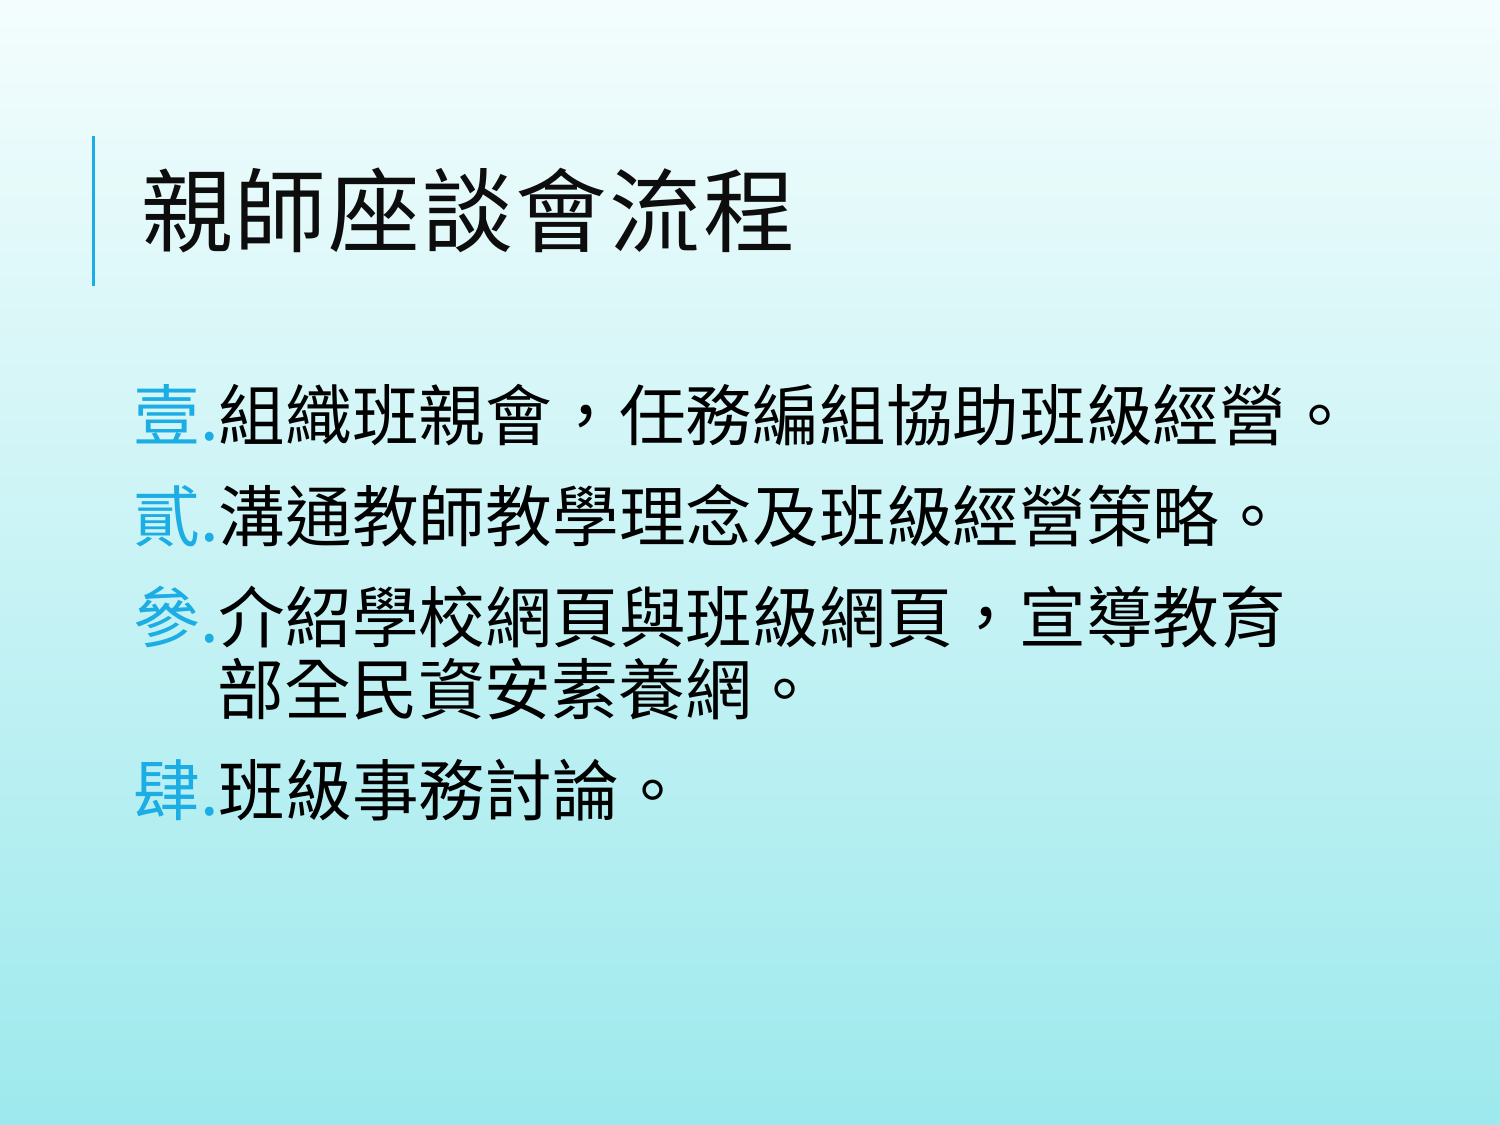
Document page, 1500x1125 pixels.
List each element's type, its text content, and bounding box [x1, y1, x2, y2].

title 親師座談會流程 [126, 96, 1322, 342]
list 組織班親會，任務編組協助班級經營。 溝通教師教學理念及班級經營策略。 介紹學校網頁與班級網頁，宣導教育部全民資安素養網。 班級事務討論。 [126, 375, 1322, 1035]
